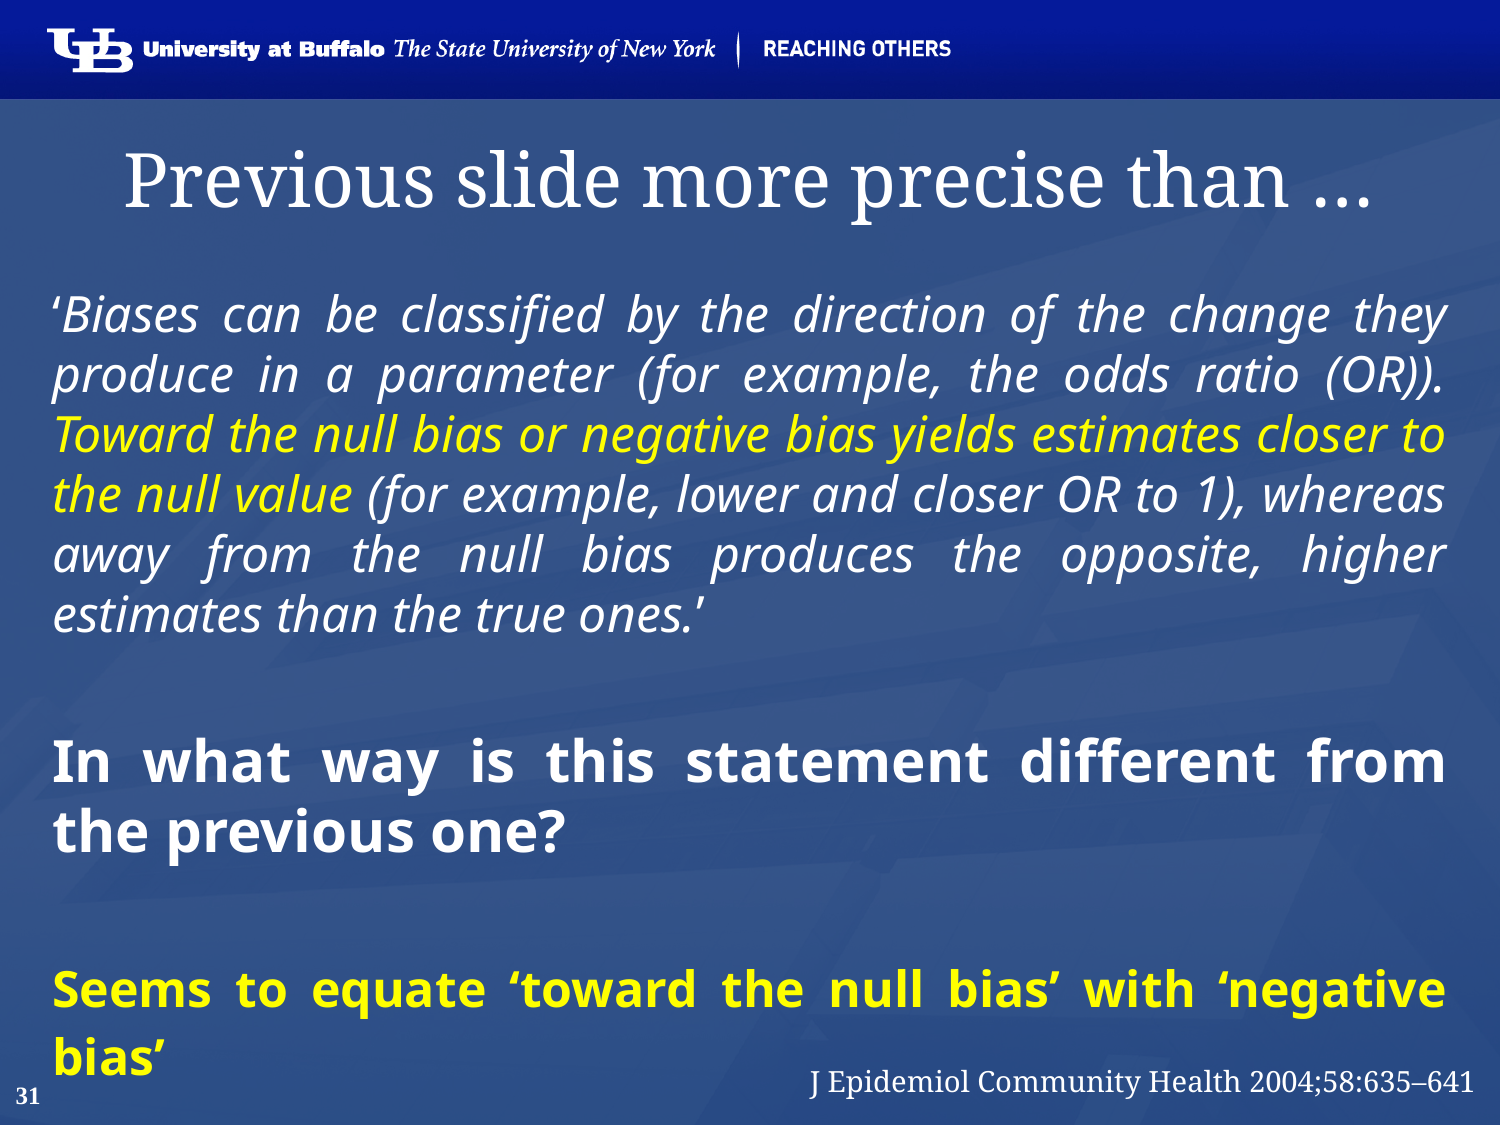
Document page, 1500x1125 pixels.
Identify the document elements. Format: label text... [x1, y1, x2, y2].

slide_number 31 [0, 1064, 75, 1125]
list ‘Biases can be classified by the direction of the change they produce in a parameter (for example, the odds ratio (OR)). Toward the null bias or negative bias yields estimates closer to the null value (for example, lower and closer OR to 1), whereas away from the null bias produces the opposite, higher estimates than the true ones.’ In what way is this statement different from the previous one? Seems to equate ‘toward the null bias’ with ‘negative bias’ [37, 275, 1463, 1088]
text_box J Epidemiol Community Health 2004;58:635–641 [795, 1055, 1491, 1106]
picture [0, 0, 1500, 99]
title Previous slide more precise than … [37, 125, 1463, 250]
